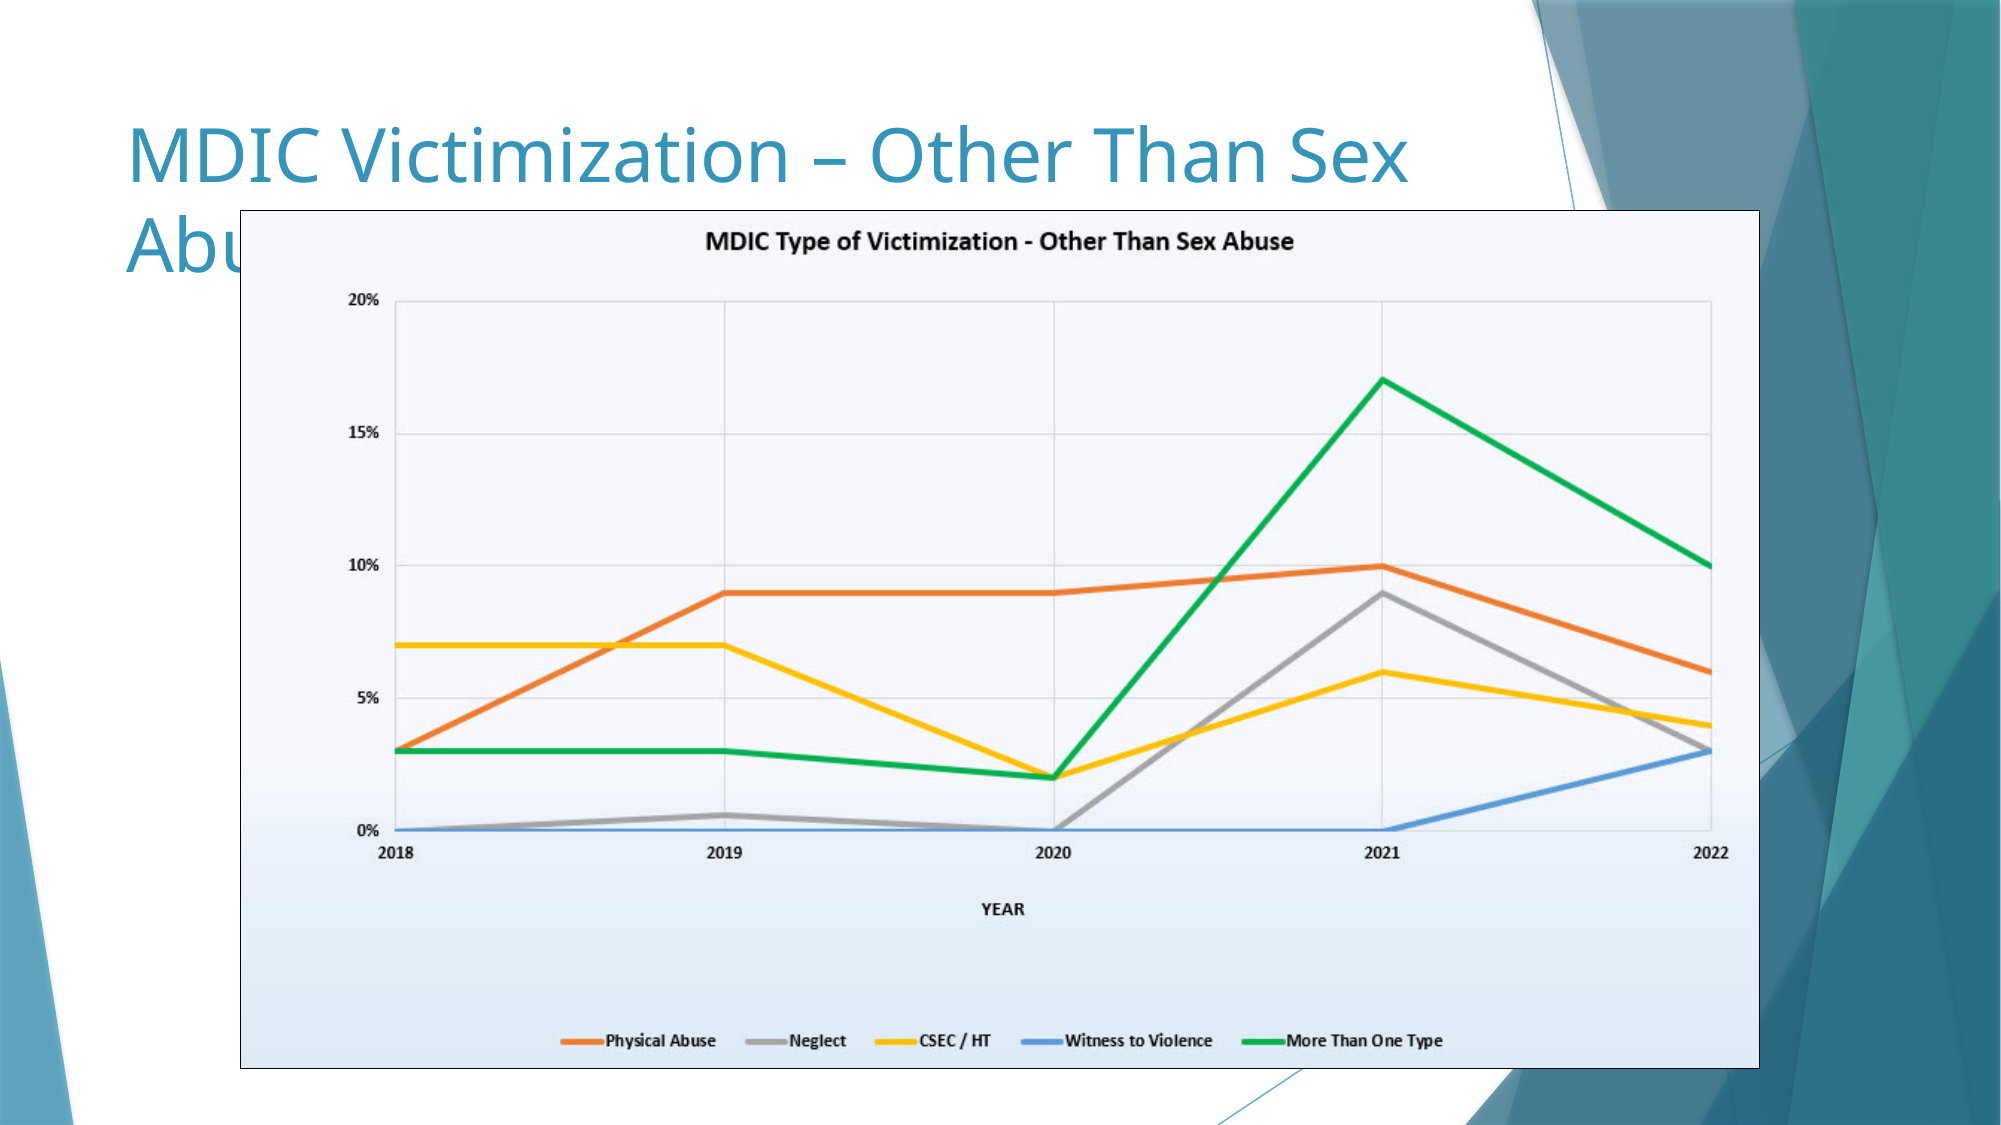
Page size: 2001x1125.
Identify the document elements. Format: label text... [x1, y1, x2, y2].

title MDIC Victimization – Other Than Sex Abuse [111, 99, 1632, 317]
picture [240, 210, 1760, 1069]
